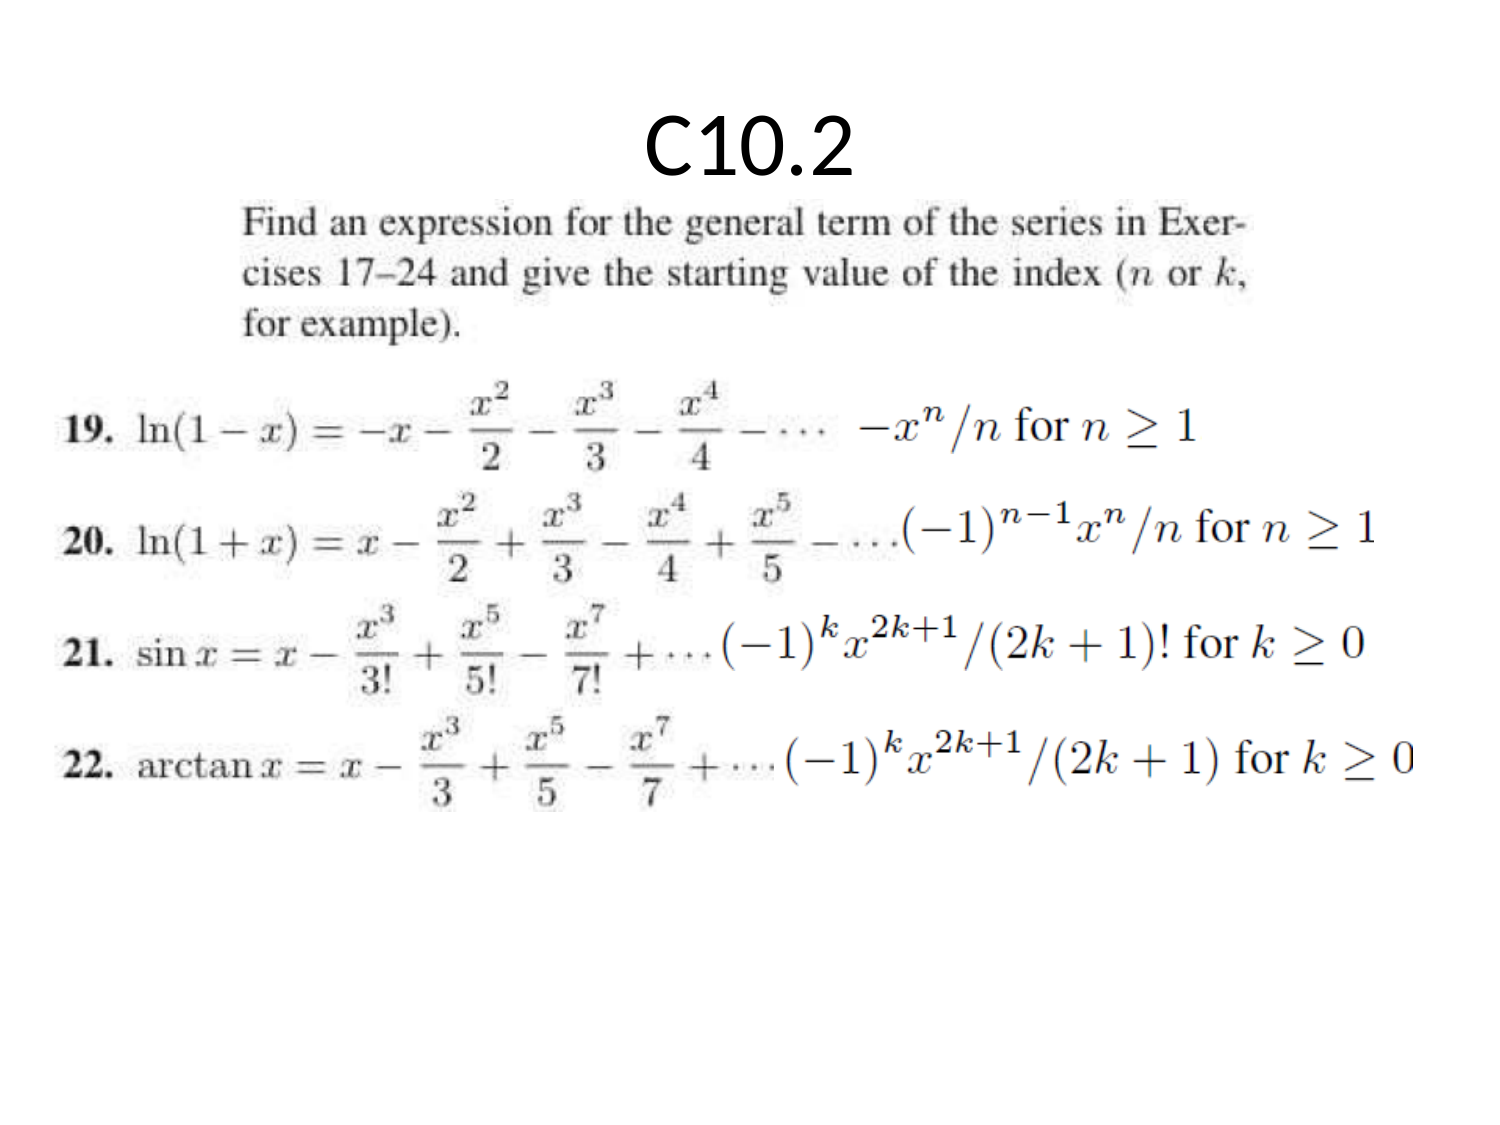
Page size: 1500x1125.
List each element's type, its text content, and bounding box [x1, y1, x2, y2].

picture [237, 199, 1254, 349]
title C10.2 [75, 45, 1425, 233]
picture [49, 375, 1413, 812]
